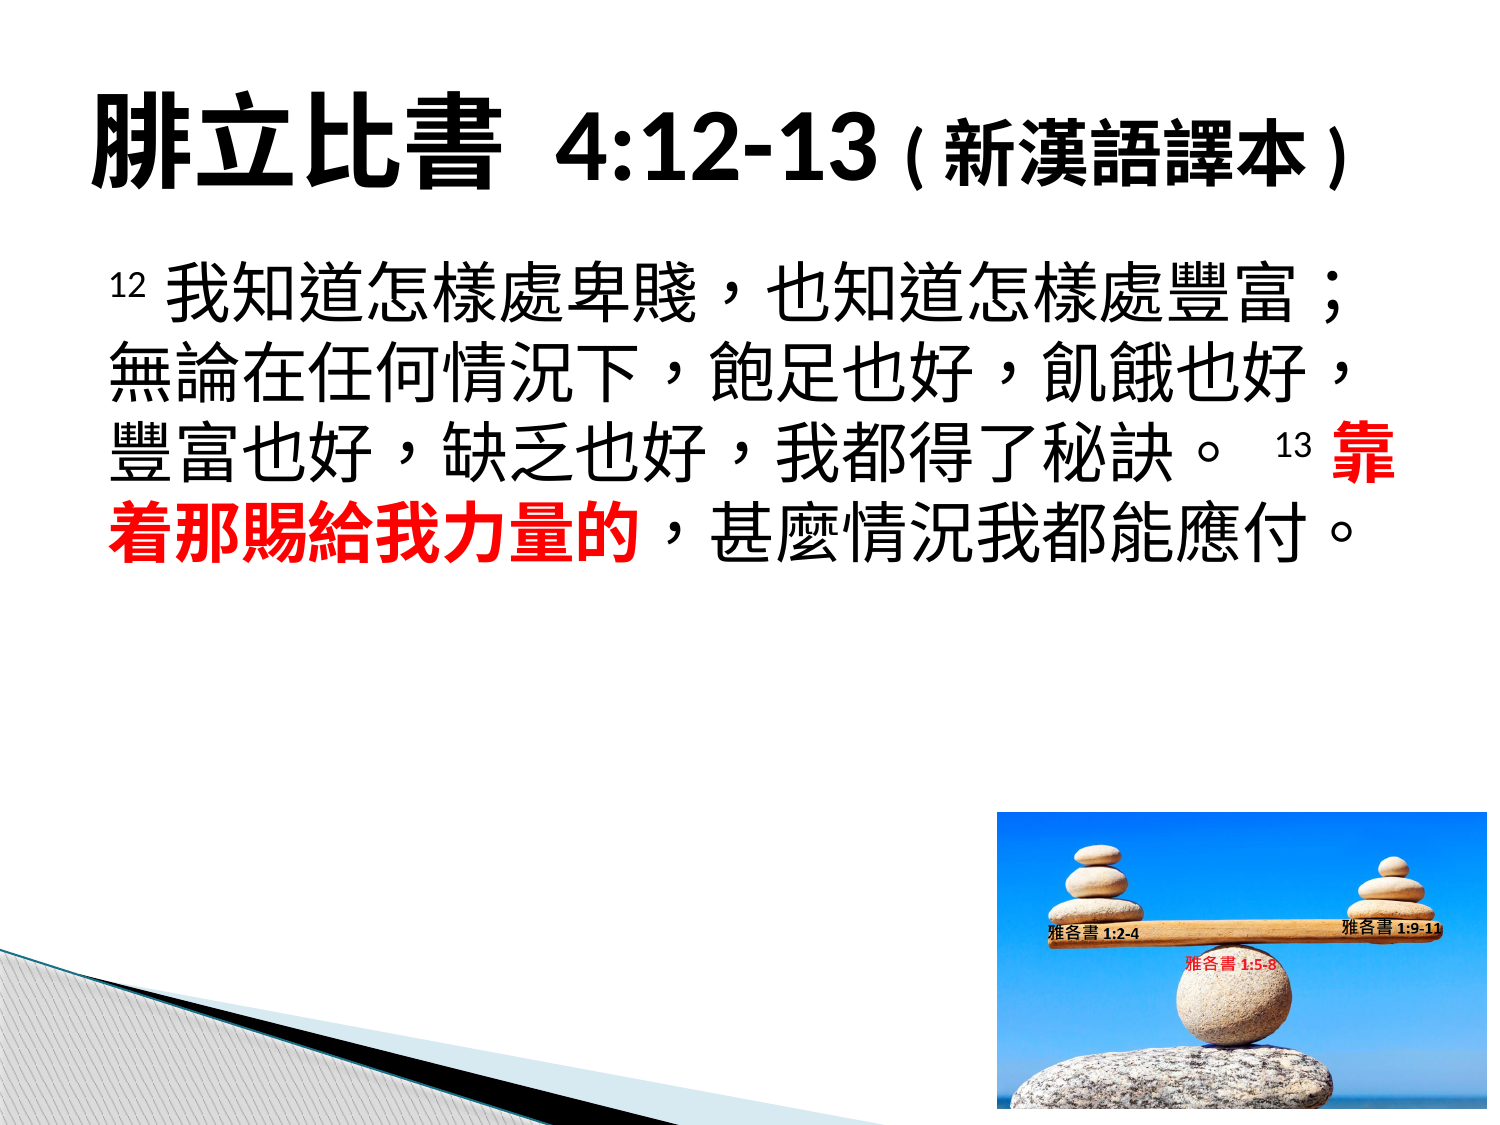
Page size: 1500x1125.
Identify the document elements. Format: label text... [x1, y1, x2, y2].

picture [997, 812, 1487, 1109]
title 腓立比書 4:12-13 (新漢語譯本) [75, 45, 1425, 233]
list 12 我知道怎樣處卑賤，也知道怎樣處豐富；無論在任何情況下，飽足也好，飢餓也好，豐富也好，缺乏也好，我都得了秘訣。 13 靠着那賜給我力量的，甚麼情況我都能應付。 [75, 243, 1425, 986]
